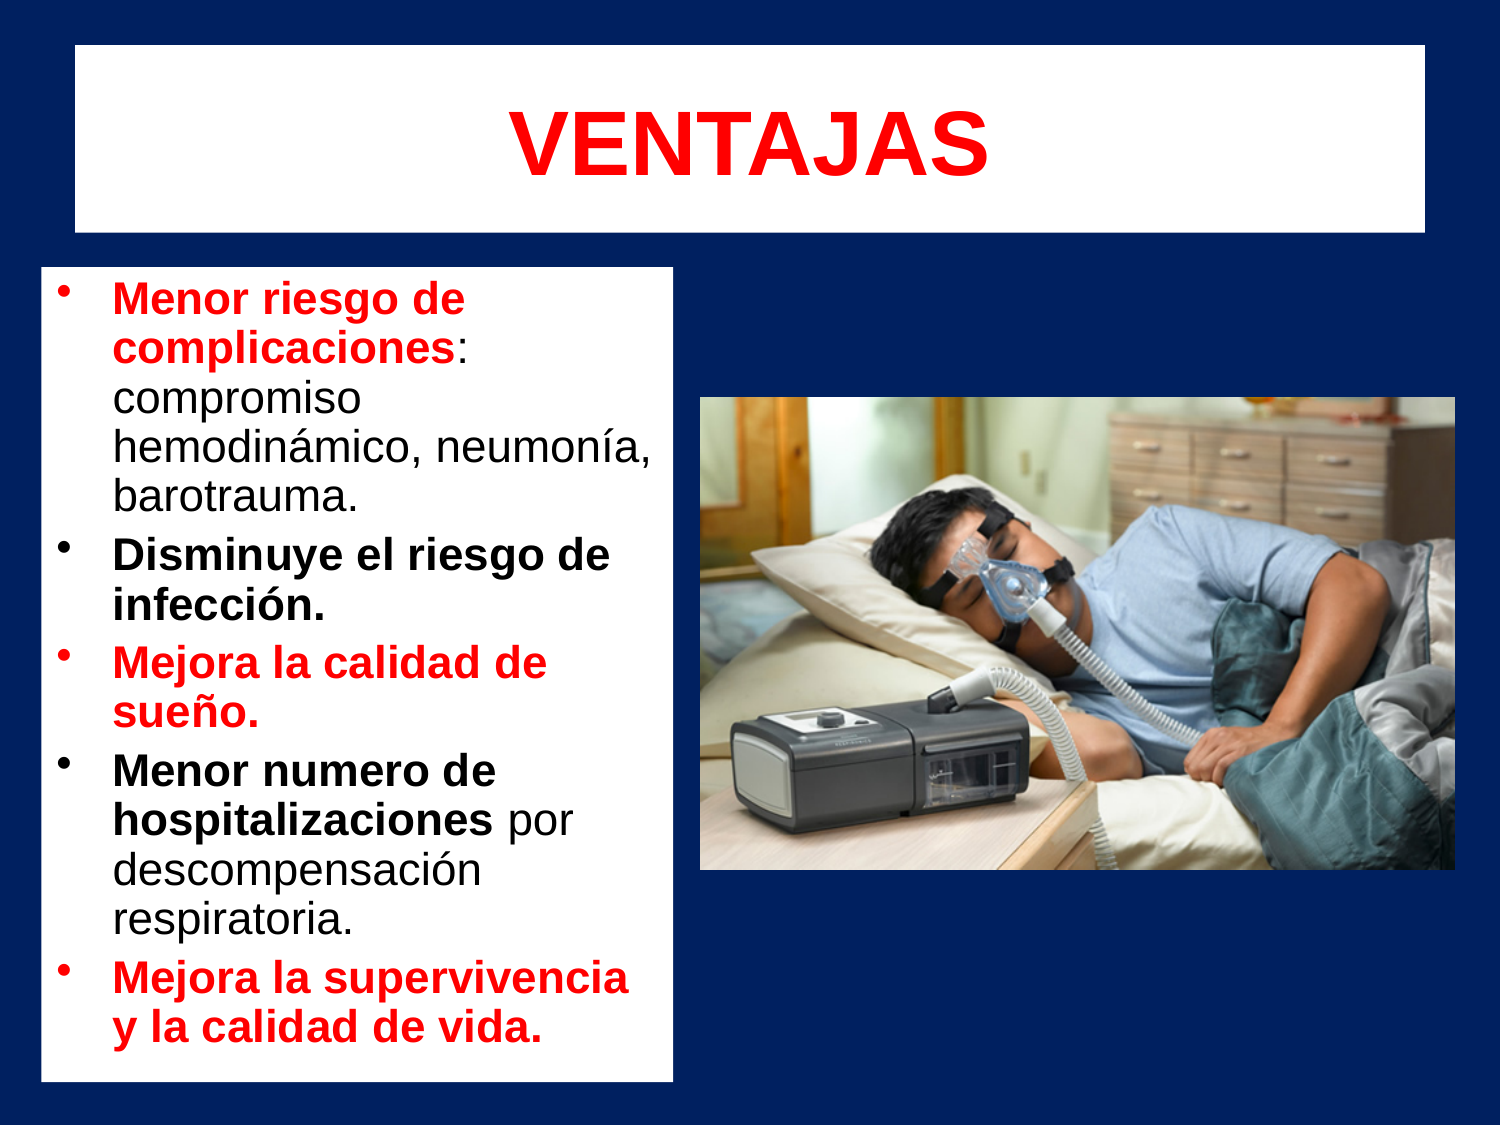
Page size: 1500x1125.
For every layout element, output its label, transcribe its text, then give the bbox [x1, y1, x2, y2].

title VENTAJAS [75, 45, 1425, 233]
list Menor riesgo de complicaciones: compromiso hemodinámico, neumonía, barotrauma. Disminuye el riesgo de infección. Mejora la calidad de sueño. Menor numero de hospitalizaciones por descompensación respiratoria. Mejora la supervivencia y la calidad de vida. [41, 267, 674, 1083]
picture [699, 396, 1456, 870]
